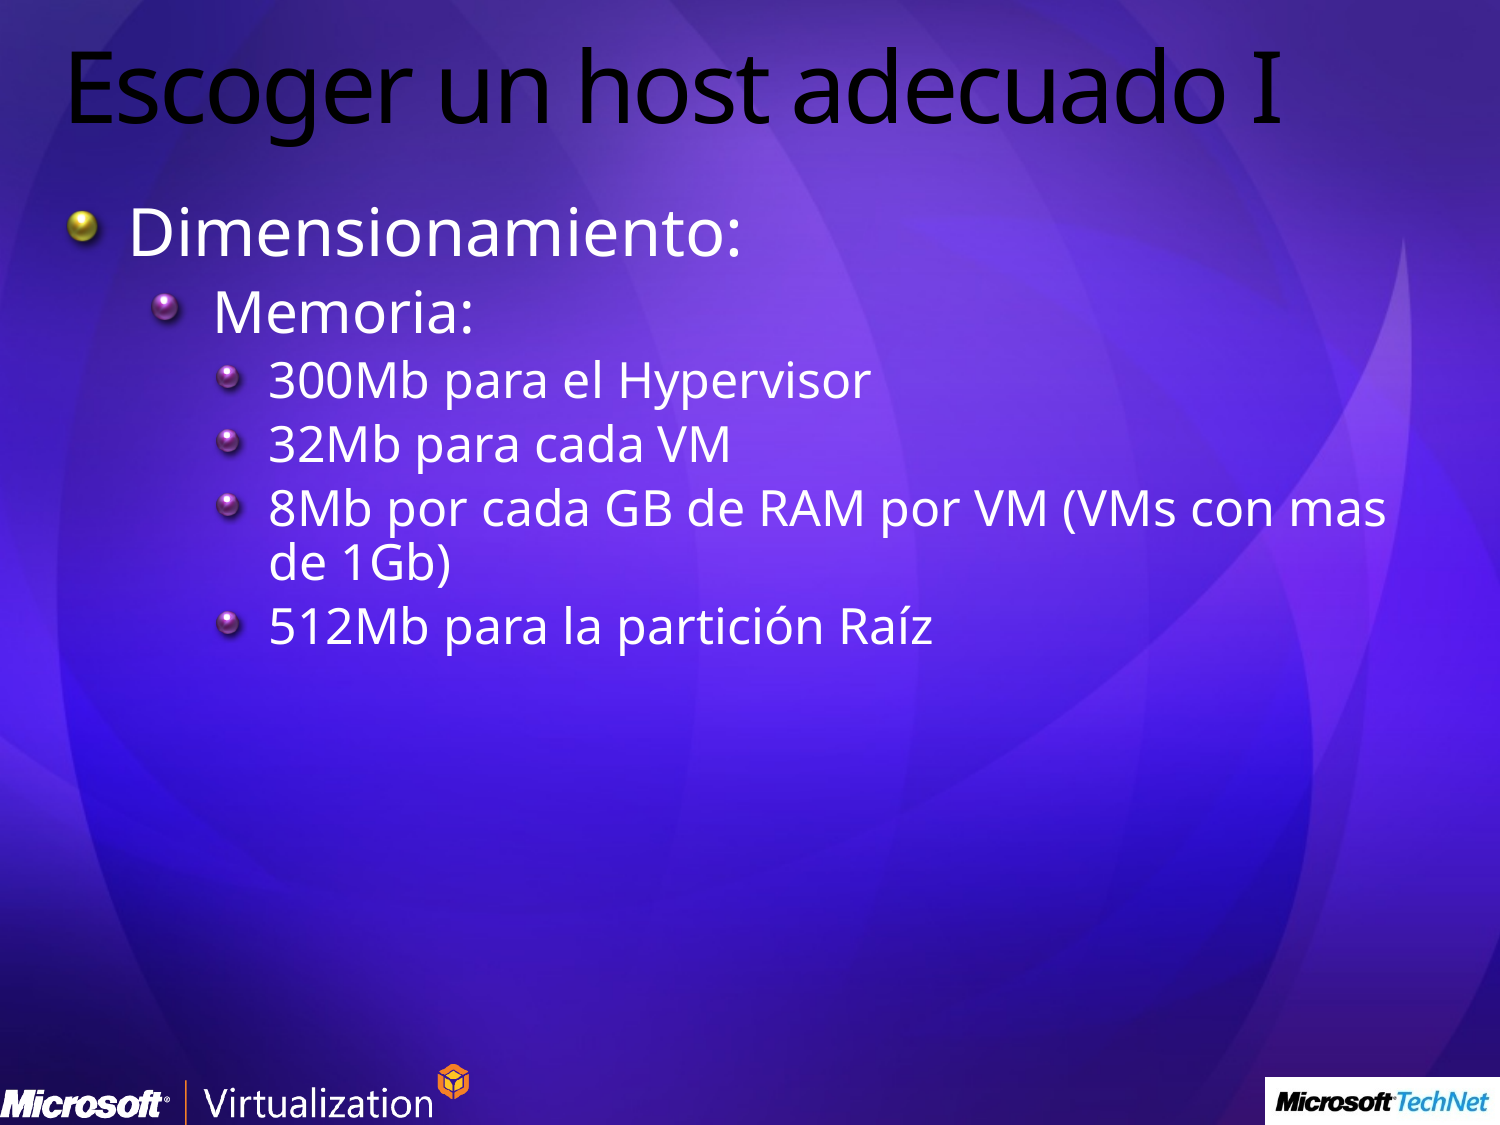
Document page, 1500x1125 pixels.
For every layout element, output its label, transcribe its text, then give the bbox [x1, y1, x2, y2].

picture [0, 0, 1500, 1125]
title Escoger un host adecuado I [62, 37, 1438, 147]
list Dimensionamiento: Memoria: 300Mb para el Hypervisor 32Mb para cada VM 8Mb por cada GB de RAM por VM (VMs con mas de 1Gb) 512Mb para la partición Raíz [62, 198, 1438, 988]
